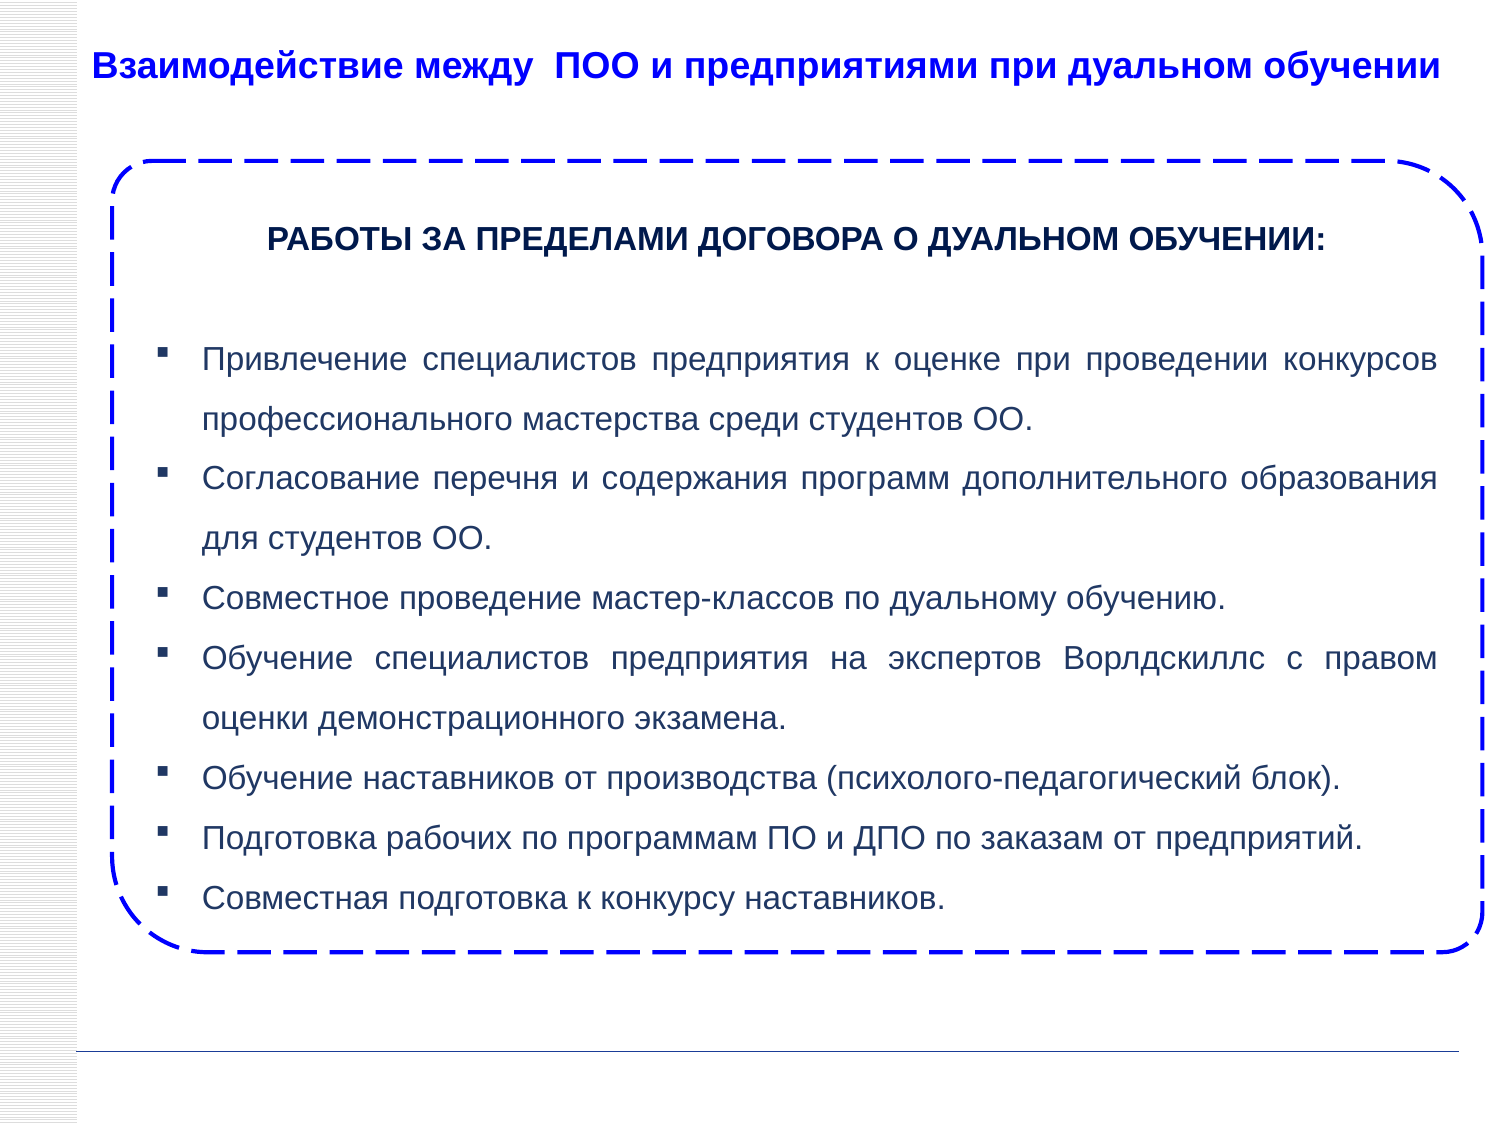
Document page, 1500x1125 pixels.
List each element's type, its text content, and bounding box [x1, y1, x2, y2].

text_box Взаимодействие между ПОО и предприятиями при дуальном обучении [76, 12, 1500, 114]
text_box РАБОТЫ ЗА ПРЕДЕЛАМИ ДОГОВОРА О ДУАЛЬНОМ ОБУЧЕНИИ: Привлечение специалистов предприятия к оценке при проведении конкурсов профессионального мастерства среди студентов ОО. Согласование перечня и содержания программ дополнительного образования для студентов ОО. Совместное проведение мастер-классов по дуальному обучению. Обучение специалистов предприятия на экспертов Ворлдскиллс с правом оценки демонстрационного экзамена. Обучение наставников от производства (психолого-педагогический блок). Подготовка рабочих по программам ПО и ДПО по заказам от предприятий. Совместная подготовка к конкурсу наставников. [109, 158, 1485, 955]
